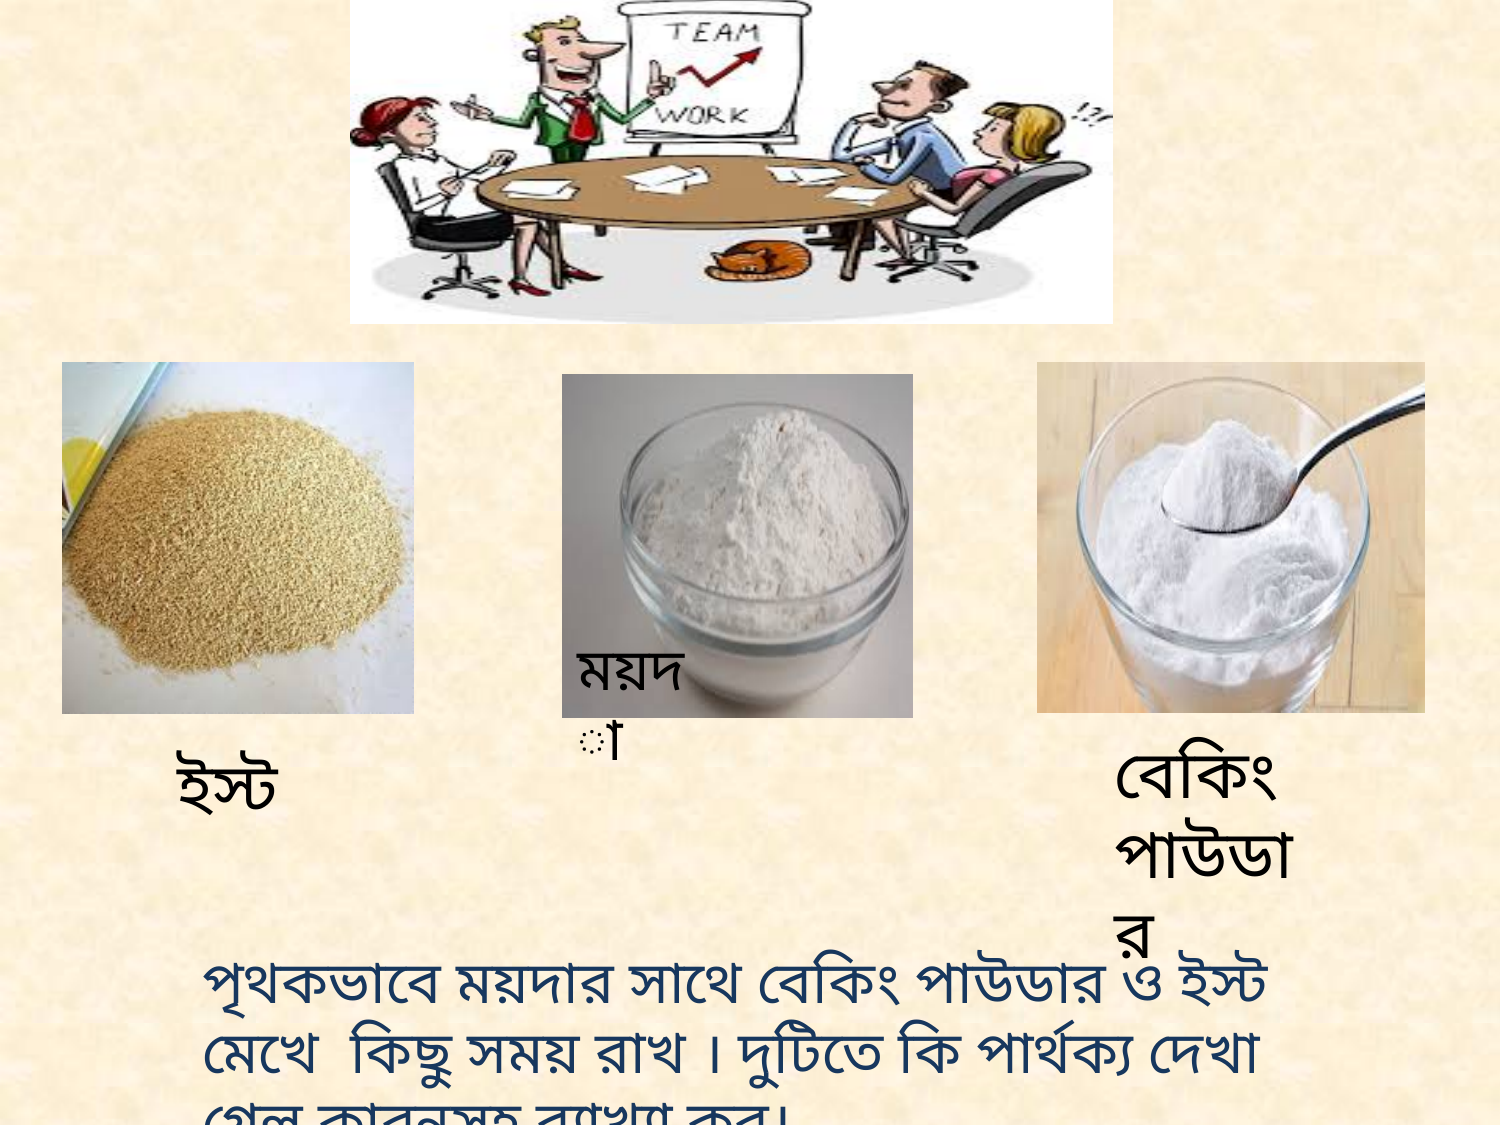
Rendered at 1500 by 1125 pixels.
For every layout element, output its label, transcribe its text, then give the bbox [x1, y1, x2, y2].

text_box ইস্ট [162, 737, 325, 833]
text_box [562, 374, 913, 719]
text_box পৃথকভাবে ময়দার সাথে বেকিং পাউডার ও ইস্ট মেখে কিছু সময় রাখ । দুটিতে কি পার্থক্য দেখা গেল কারনসহ ব্যাখ্যা কর। [187, 937, 1313, 1125]
text_box বেকিং পাউডার [1099, 724, 1313, 937]
picture [0, 0, 1500, 1125]
